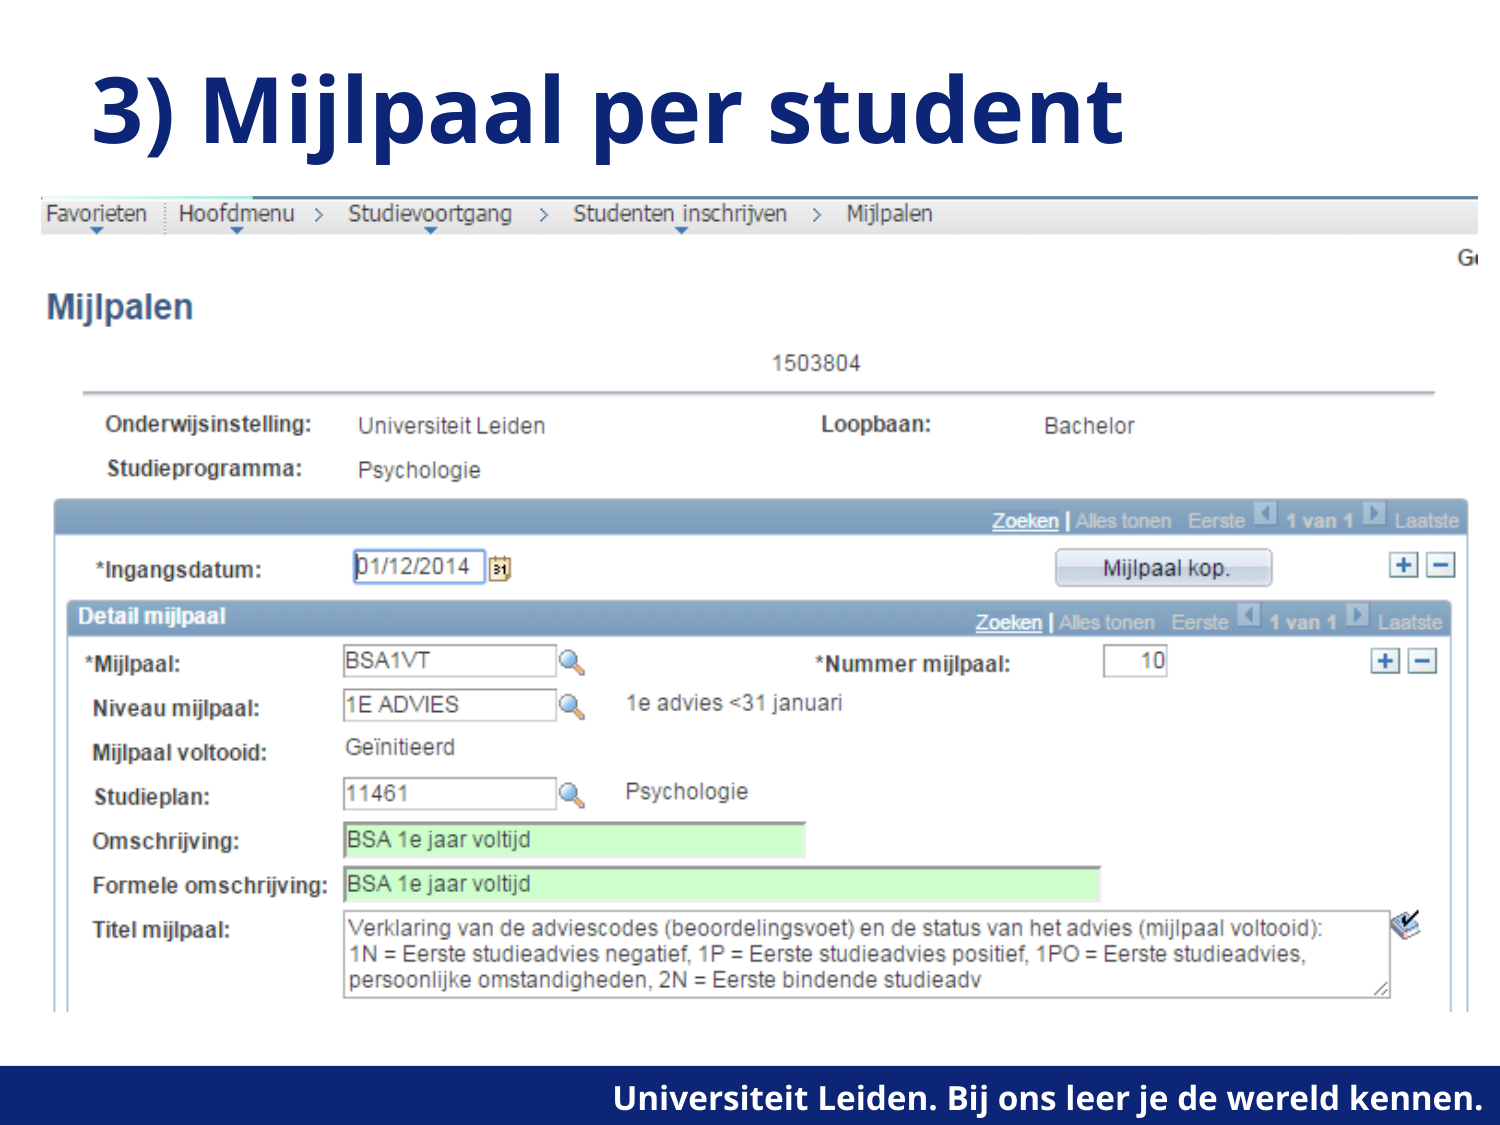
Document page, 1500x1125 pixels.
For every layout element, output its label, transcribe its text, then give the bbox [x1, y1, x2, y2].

picture [40, 195, 1478, 1012]
title 3) Mijlpaal per student [76, 54, 1412, 159]
